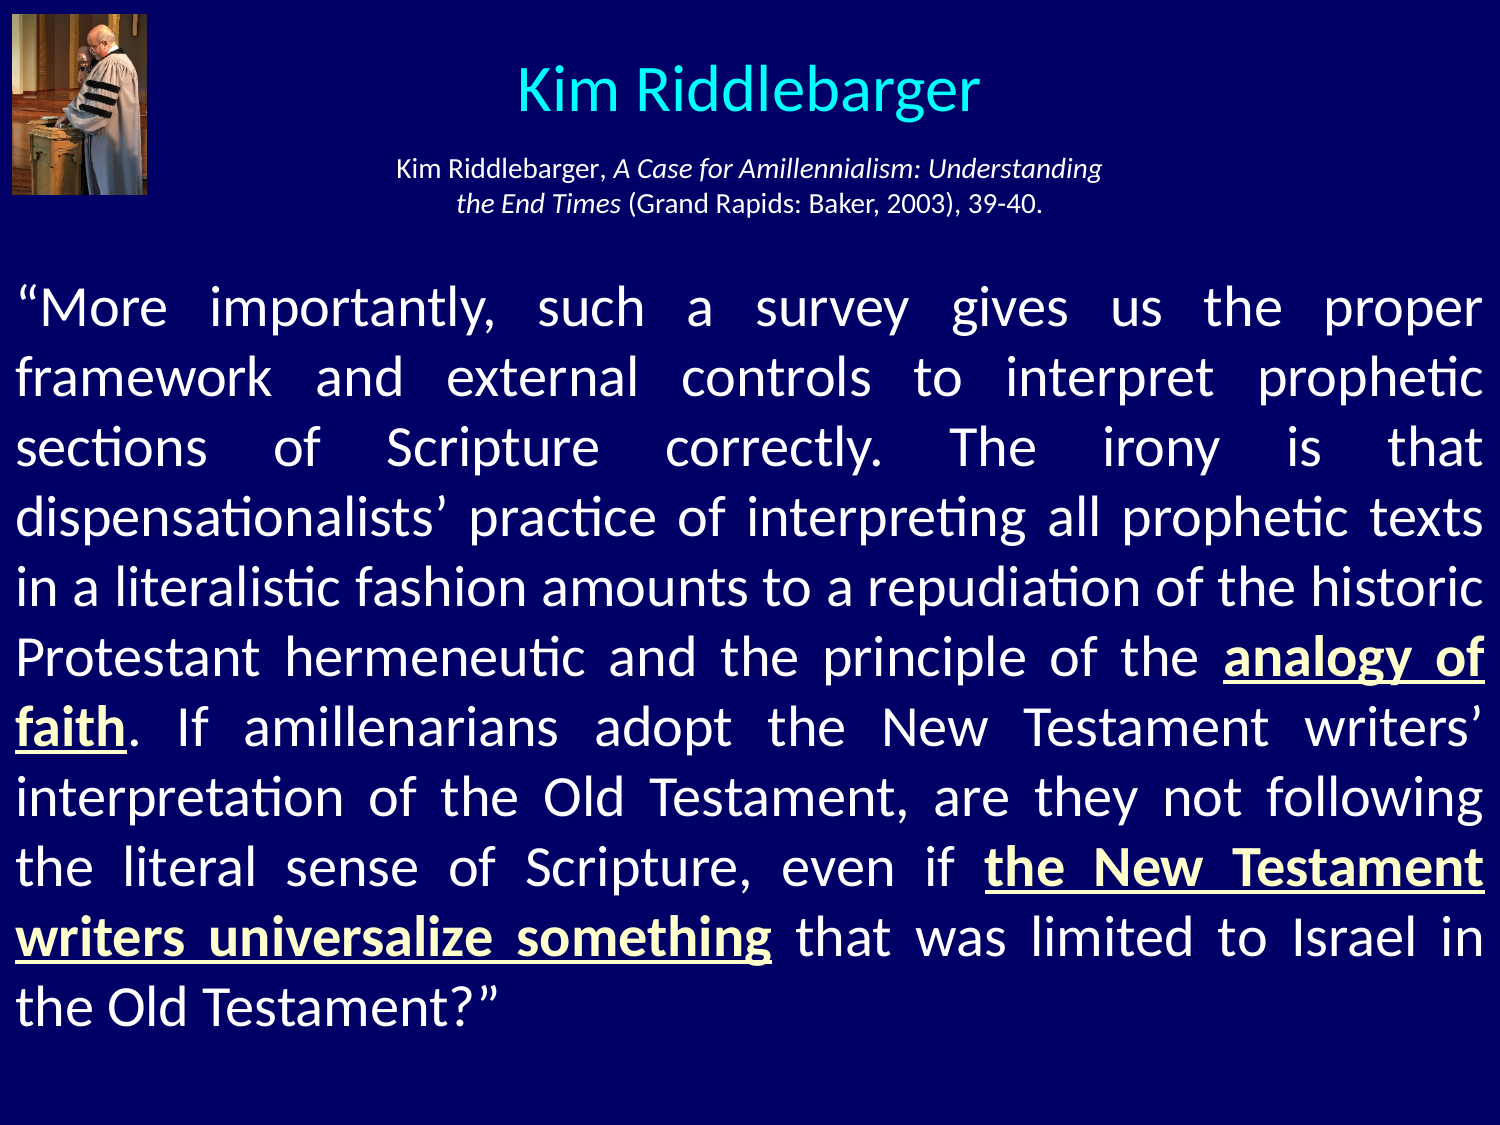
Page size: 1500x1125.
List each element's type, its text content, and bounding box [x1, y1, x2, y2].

text_box Kim Riddlebarger Kim Riddlebarger, A Case for Amillennialism: Understanding the End Times (Grand Rapids: Baker, 2003), 39-40. [380, 37, 1120, 228]
picture [12, 14, 147, 196]
list “More importantly, such a survey gives us the proper framework and external controls to interpret prophetic sections of Scripture correctly. The irony is that dispensationalists’ practice of interpreting all prophetic texts in a literalistic fashion amounts to a repudiation of the historic Protestant hermeneutic and the principle of the analogy of faith. If amillenarians adopt the New Testament writers’ interpretation of the Old Testament, are they not following the literal sense of Scripture, even if the New Testament writers universalize something that was limited to Israel in the Old Testament?” [0, 260, 1500, 1038]
